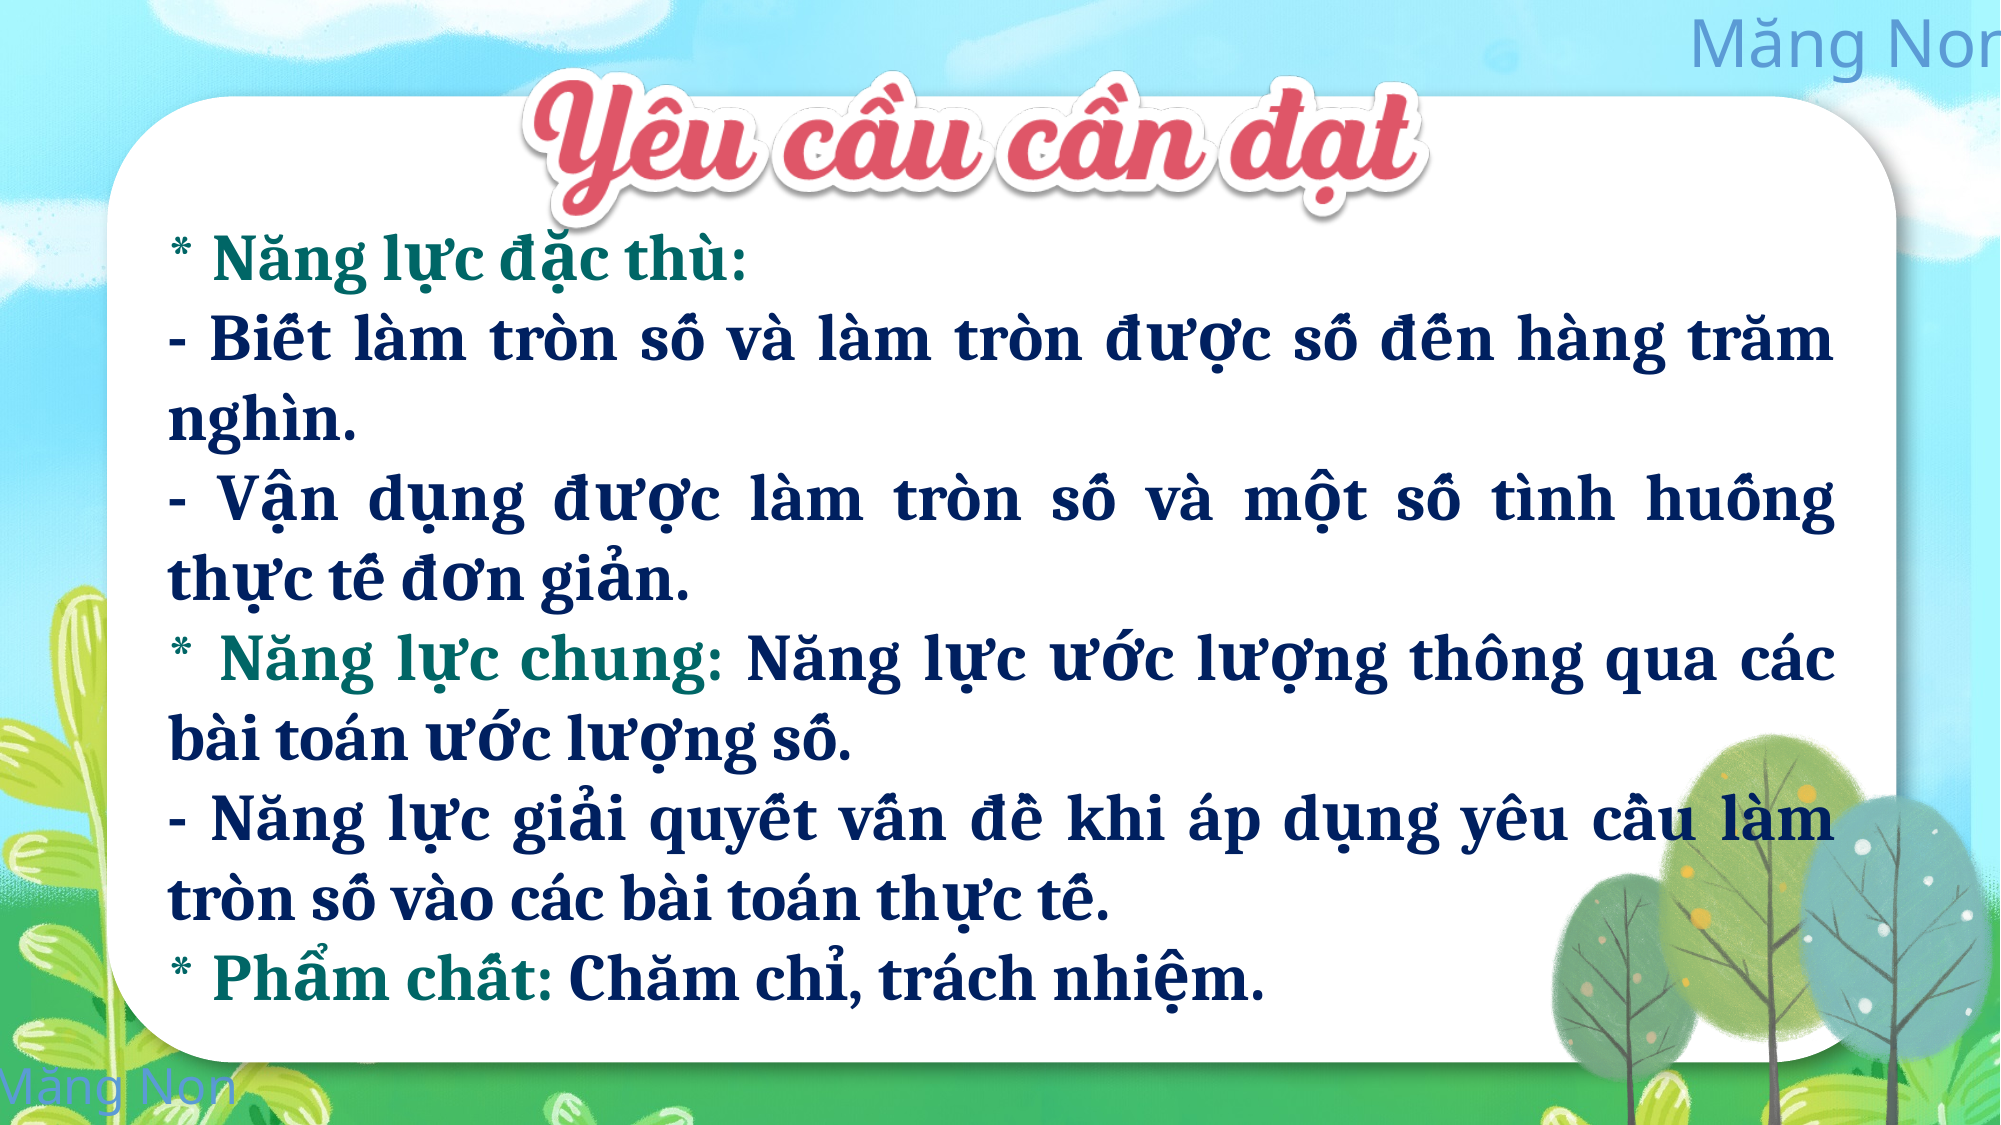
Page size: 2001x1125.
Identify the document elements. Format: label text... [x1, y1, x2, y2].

picture [0, 0, 2001, 1125]
text_box [106, 95, 1534, 1064]
text_box * Năng lực đặc thù: - Biết làm tròn số và làm tròn được số đến hàng trăm nghìn. - Vận dụng được làm tròn số và một số tình huống thực tế đơn giản. * Năng lực chung: Năng lực ước lượng thông qua các bài toán ước lượng số. - Năng lực giải quyết vấn đề khi áp dụng yêu cầu làm tròn số vào các bài toán thực tế. * Phẩm chất: Chăm chỉ, trách nhiệm. [153, 206, 1851, 1021]
text_box [1561, 95, 1898, 634]
